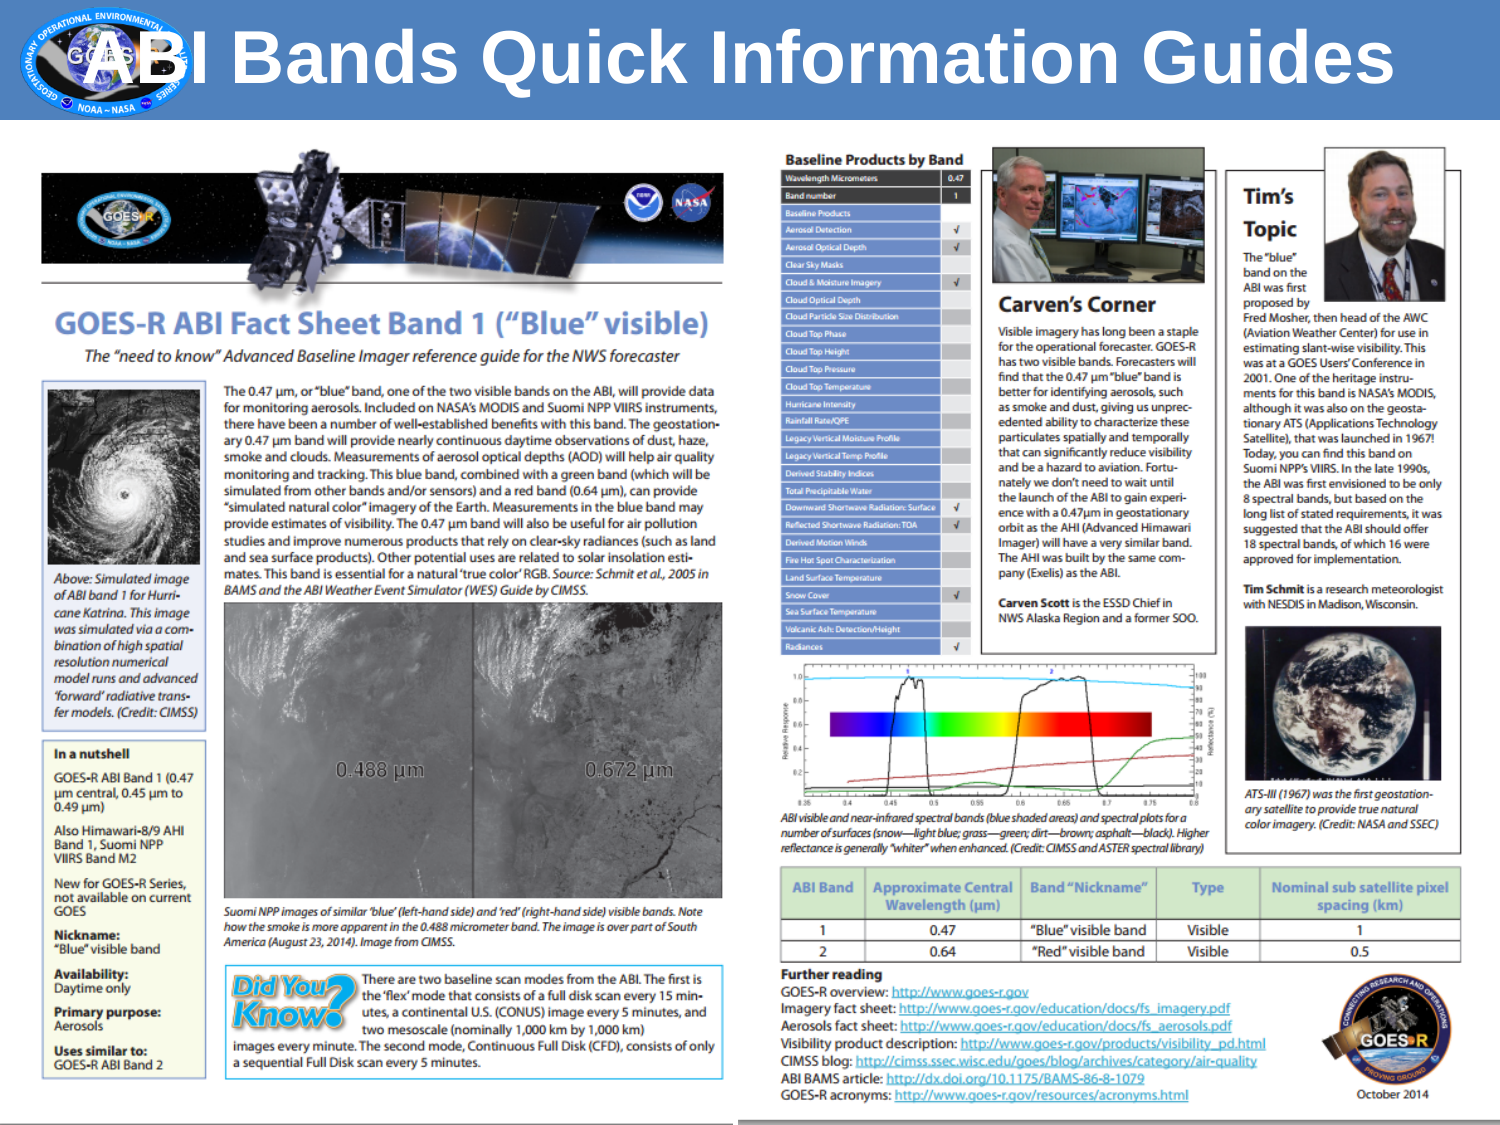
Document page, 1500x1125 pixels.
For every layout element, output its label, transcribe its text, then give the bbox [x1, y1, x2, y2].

text_box ABI Bands Quick Information Guides [66, 1, 1412, 123]
picture [0, 125, 1500, 1125]
picture [12, 0, 200, 120]
